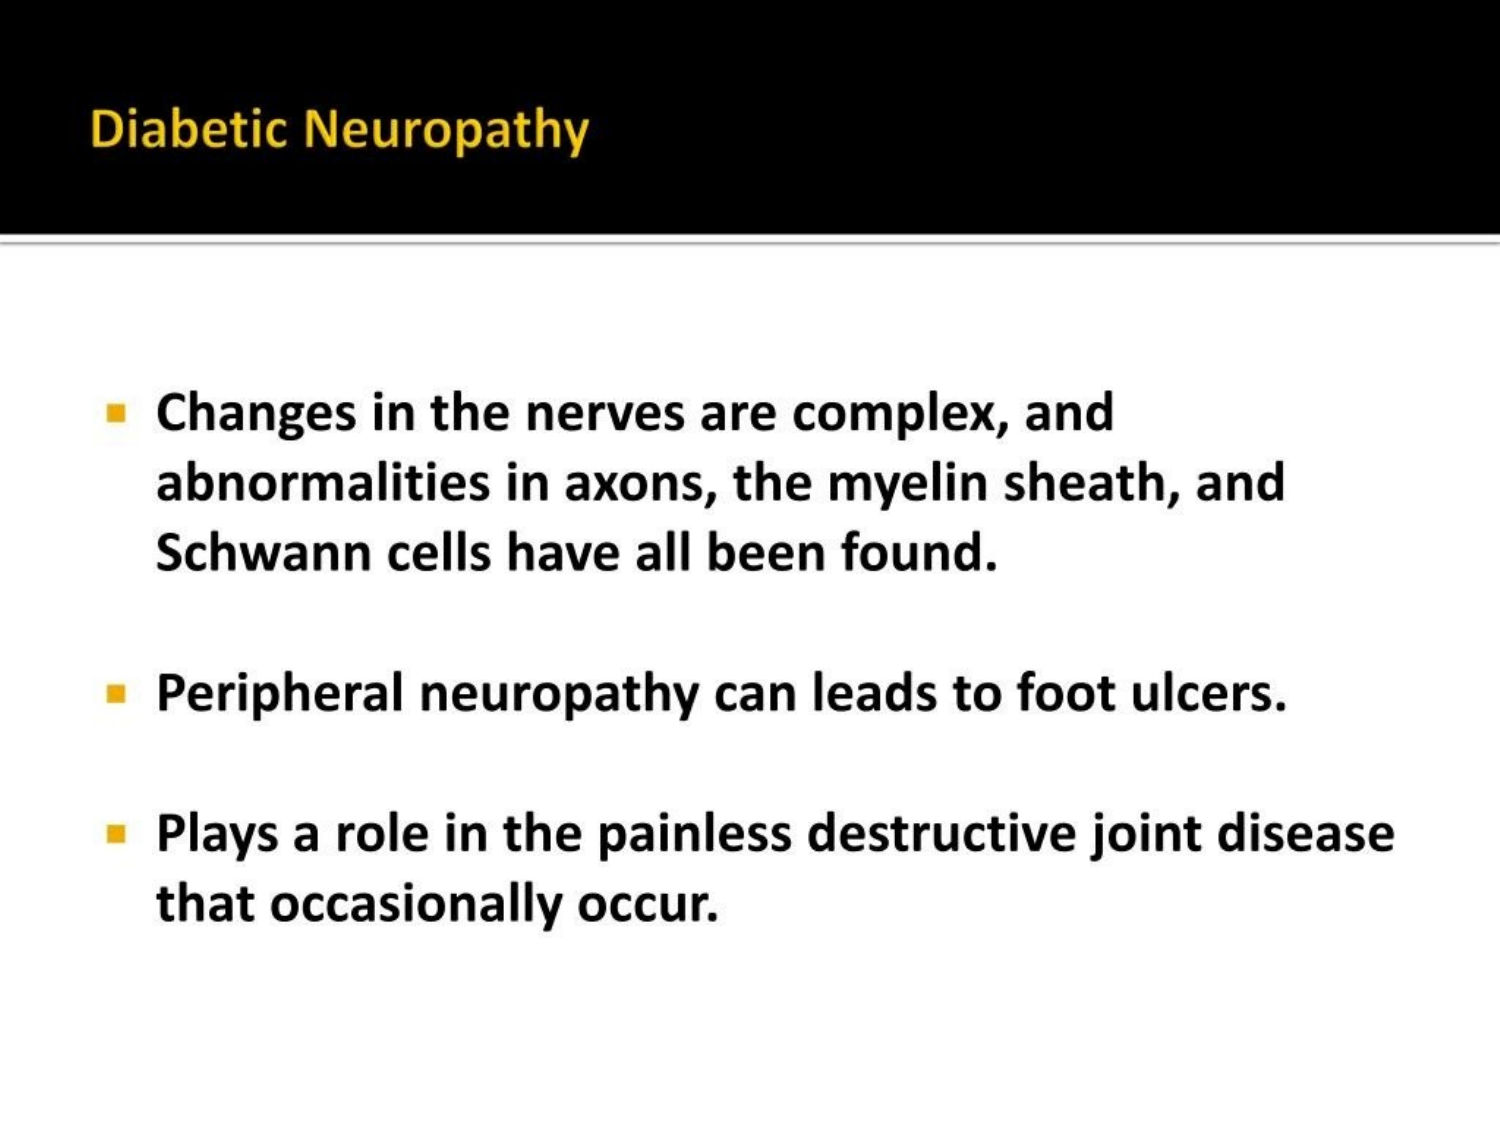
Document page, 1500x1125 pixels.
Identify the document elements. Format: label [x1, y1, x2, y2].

picture [0, 0, 1500, 938]
